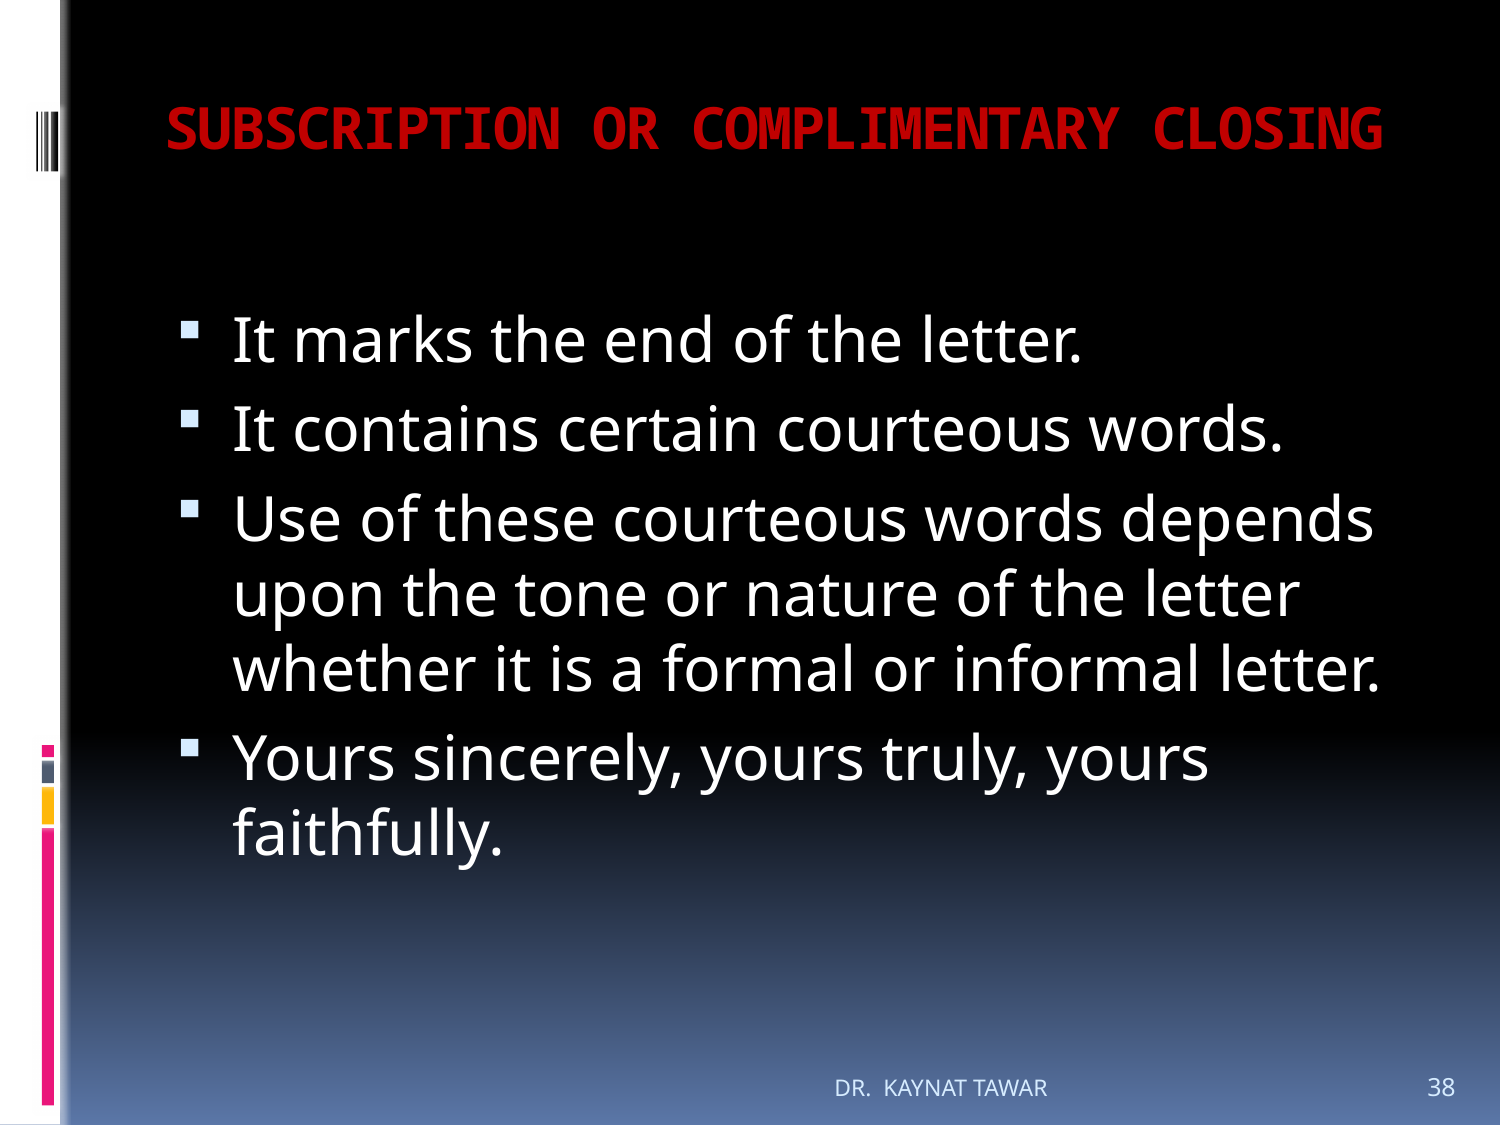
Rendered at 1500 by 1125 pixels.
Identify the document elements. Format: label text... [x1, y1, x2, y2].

footer DR. KAYNAT TAWAR [150, 1052, 1063, 1113]
slide_number 38 [1412, 1052, 1488, 1113]
list It marks the end of the letter. It contains certain courteous words. Use of these courteous words depends upon the tone or nature of the letter whether it is a formal or informal letter. Yours sincerely, yours truly, yours faithfully. [150, 292, 1425, 1043]
title SUBSCRIPTION OR COMPLIMENTARY CLOSING [150, 83, 1425, 234]
